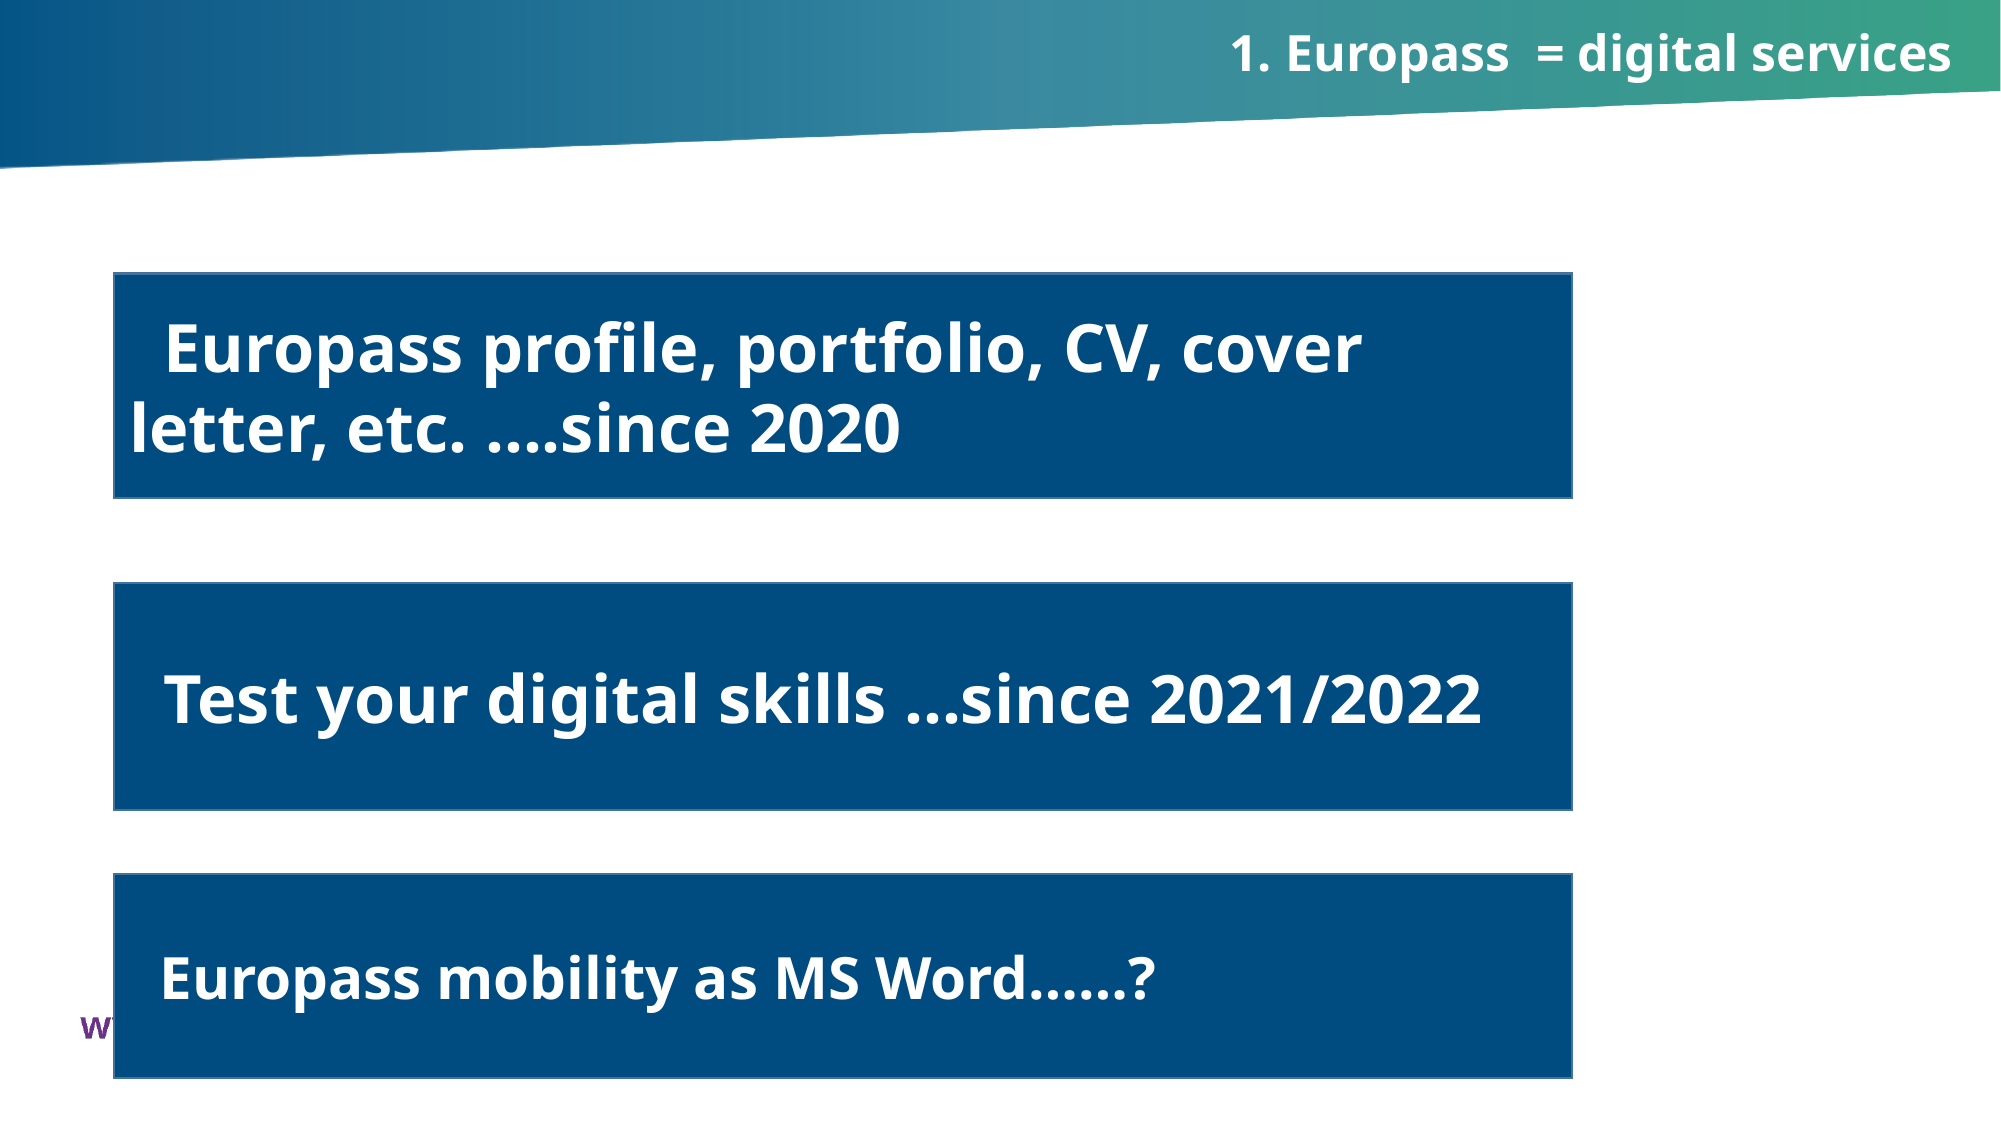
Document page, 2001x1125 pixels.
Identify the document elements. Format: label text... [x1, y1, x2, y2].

picture [0, 0, 2001, 261]
text_box Europass mobility as MS Word……? [113, 873, 1573, 1079]
text_box Test your digital skills ...since 2021/2022 [113, 582, 1573, 811]
text_box Europass profile, portfolio, CV, cover letter, etc. ….since 2020 [113, 272, 1573, 499]
picture [75, 1004, 113, 1054]
